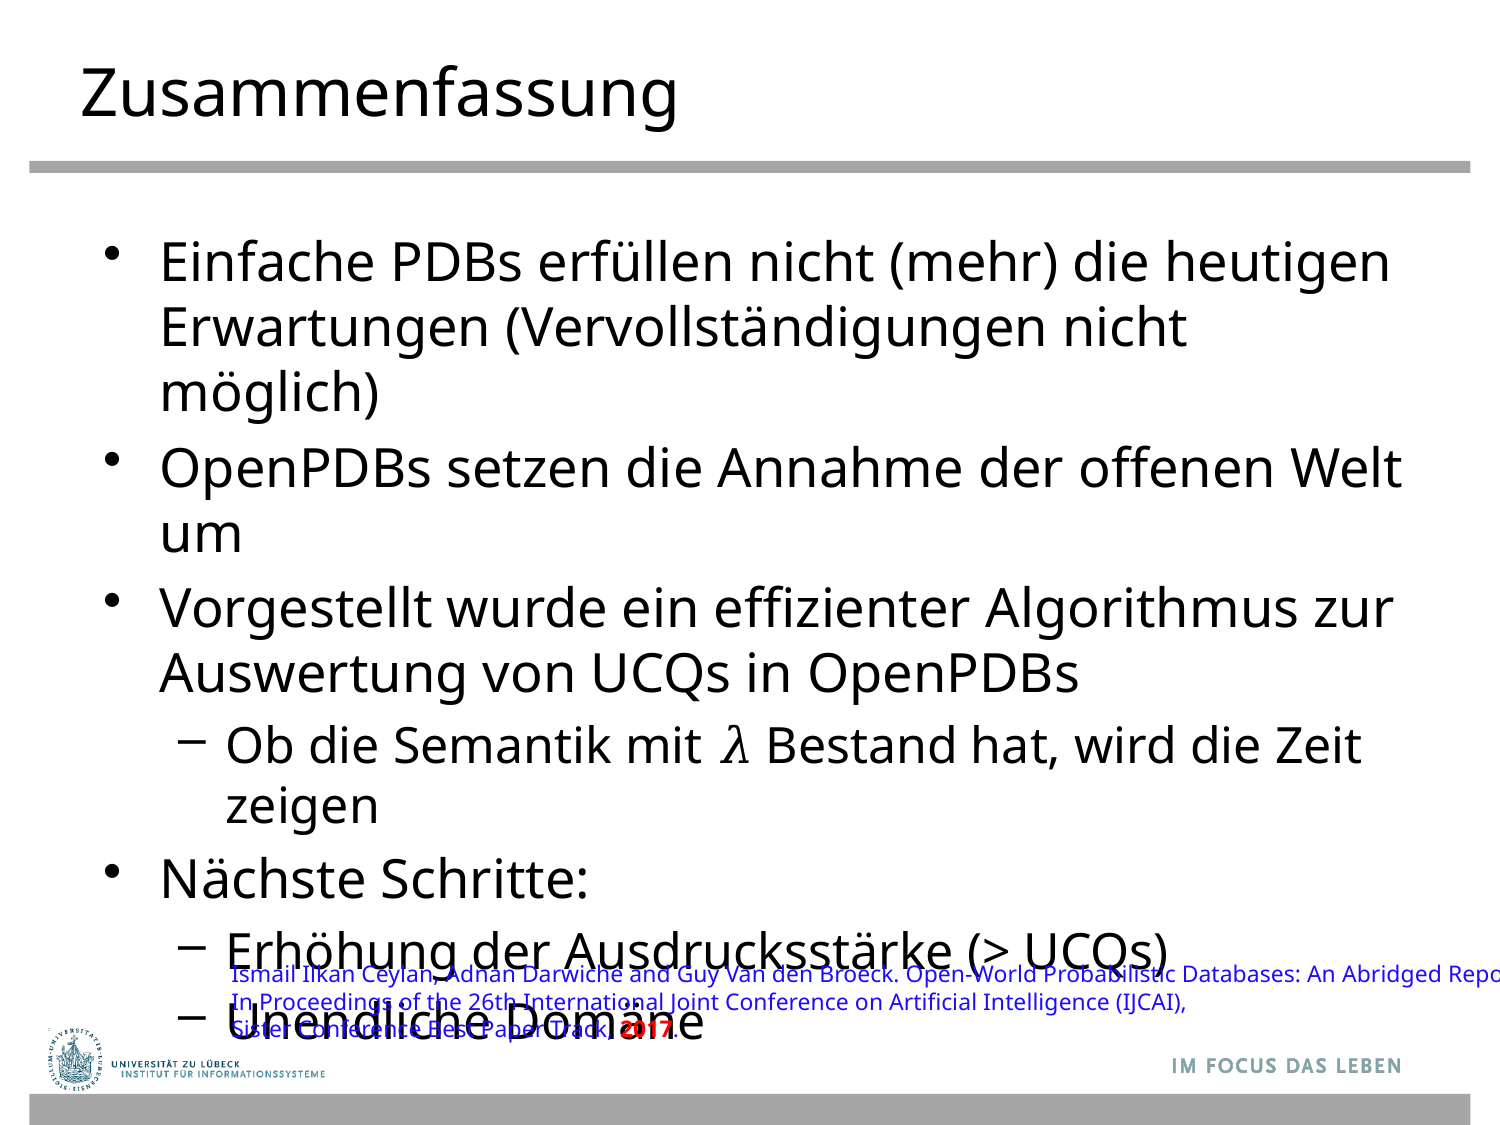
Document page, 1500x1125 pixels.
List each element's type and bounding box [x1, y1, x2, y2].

list [88, 219, 1436, 800]
text_box [216, 952, 1500, 1050]
picture [1173, 1058, 1400, 1073]
title [64, 42, 1359, 179]
